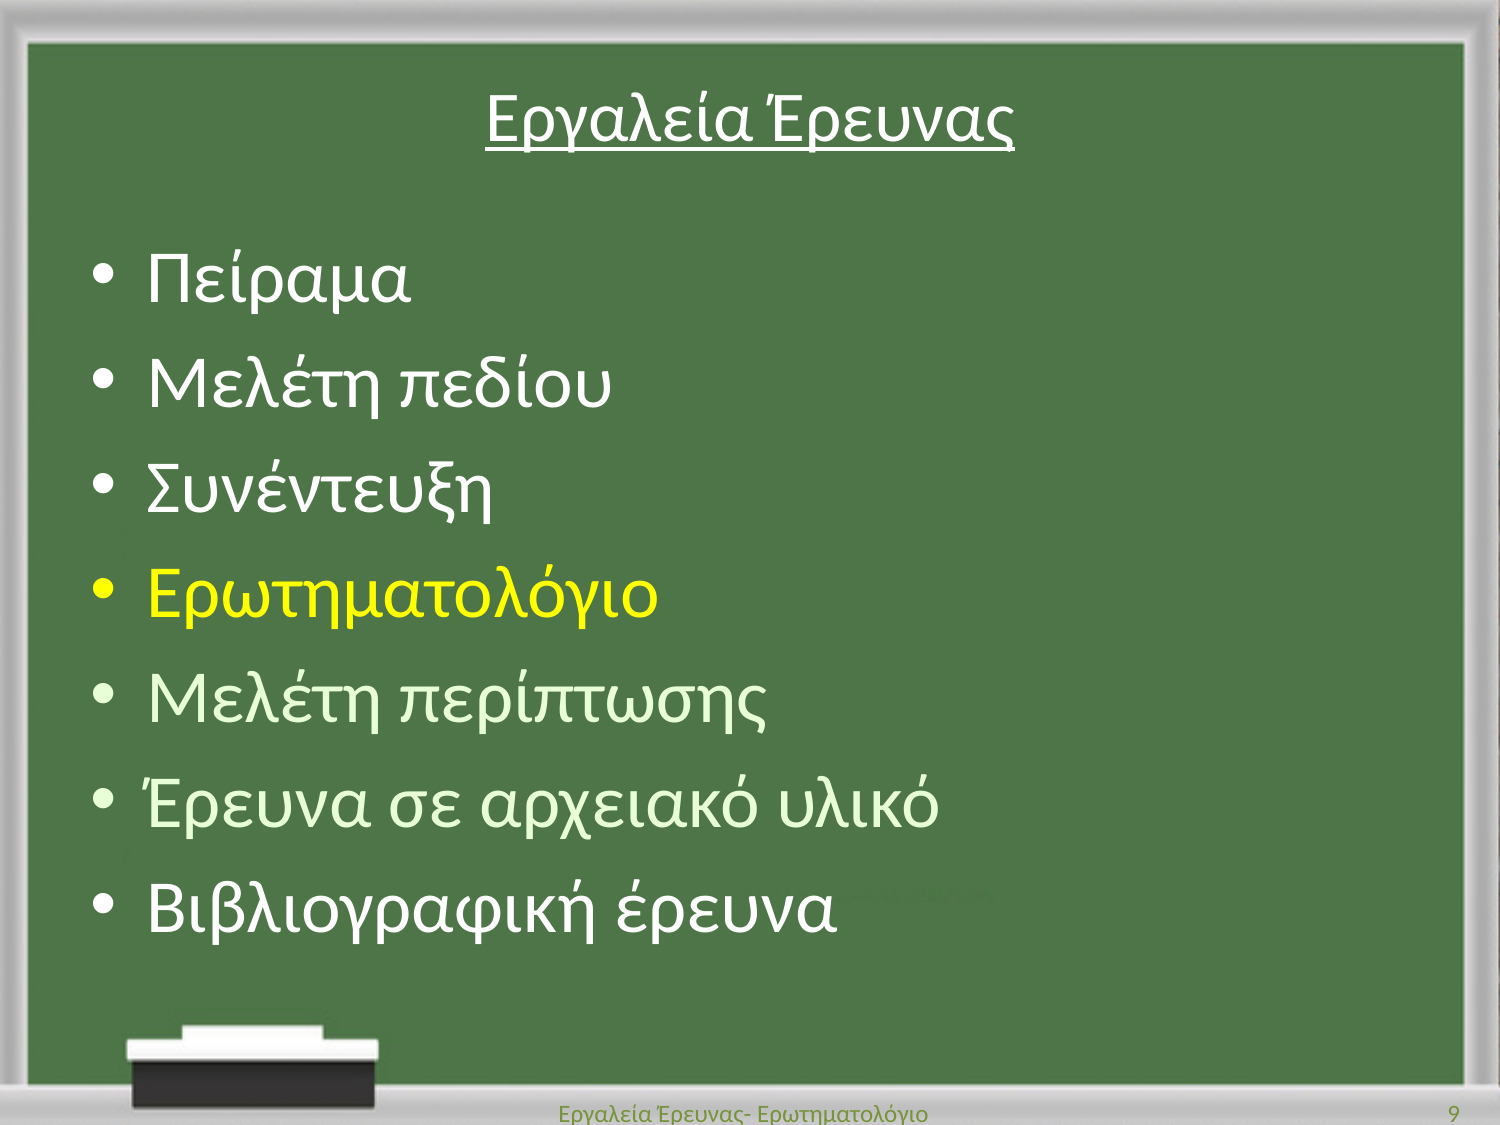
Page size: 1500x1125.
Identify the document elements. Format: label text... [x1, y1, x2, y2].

picture [0, 0, 1500, 1125]
title Εργαλεία Έρευνας [75, 62, 1425, 219]
footer Εργαλεία Έρευνας- Ερωτηματολόγιο [506, 1074, 982, 1125]
slide_number 9 [1125, 1074, 1475, 1125]
list Πείραμα Μελέτη πεδίου Συνέντευξη Ερωτηματολόγιο Μελέτη περίπτωσης Έρευνα σε αρχειακό υλικό Βιβλιογραφική έρευνα [75, 219, 1425, 1012]
